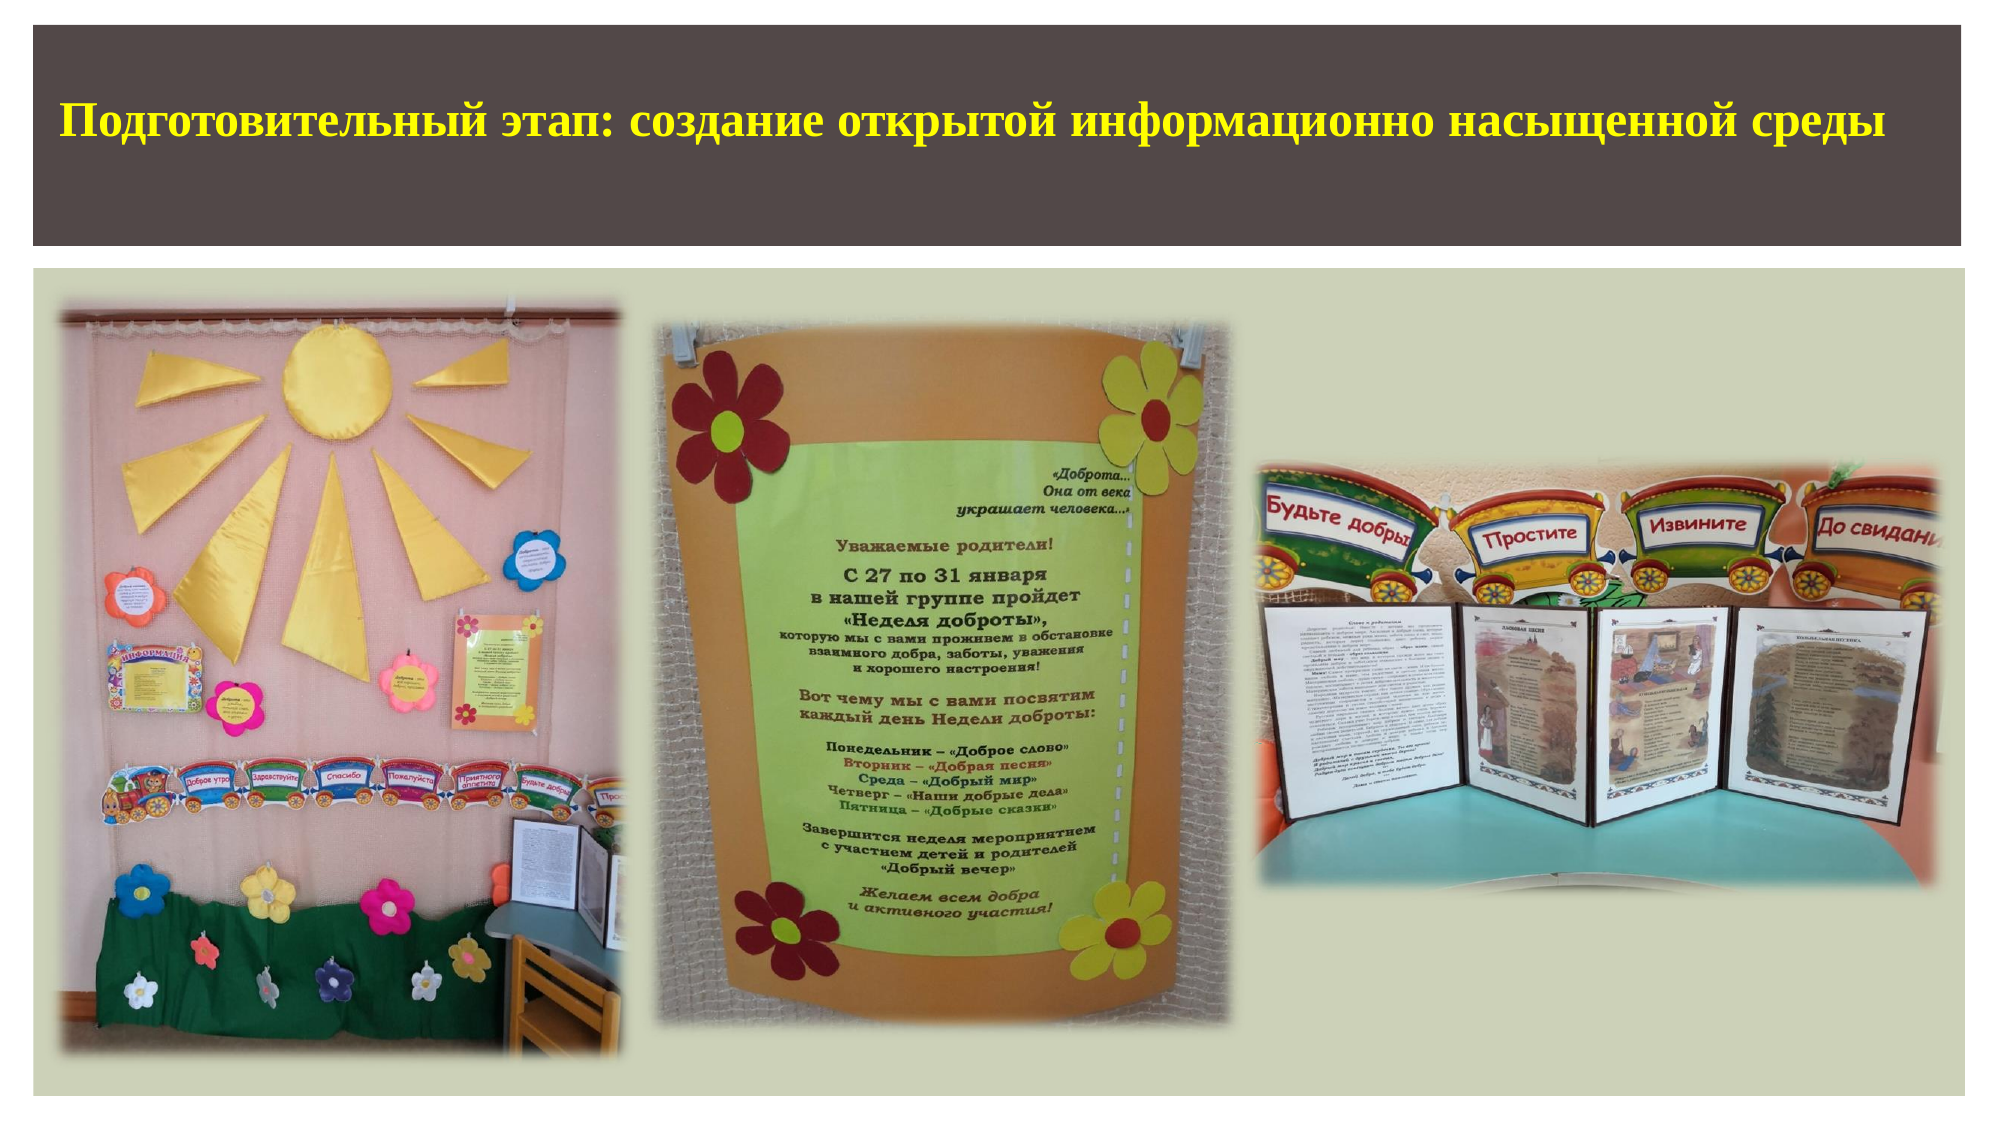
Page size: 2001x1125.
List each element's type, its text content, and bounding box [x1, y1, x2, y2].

picture [639, 308, 1952, 1041]
title Подготовительный этап: создание открытой информационно насыщенной среды [57, 84, 1904, 275]
picture [44, 282, 636, 1070]
